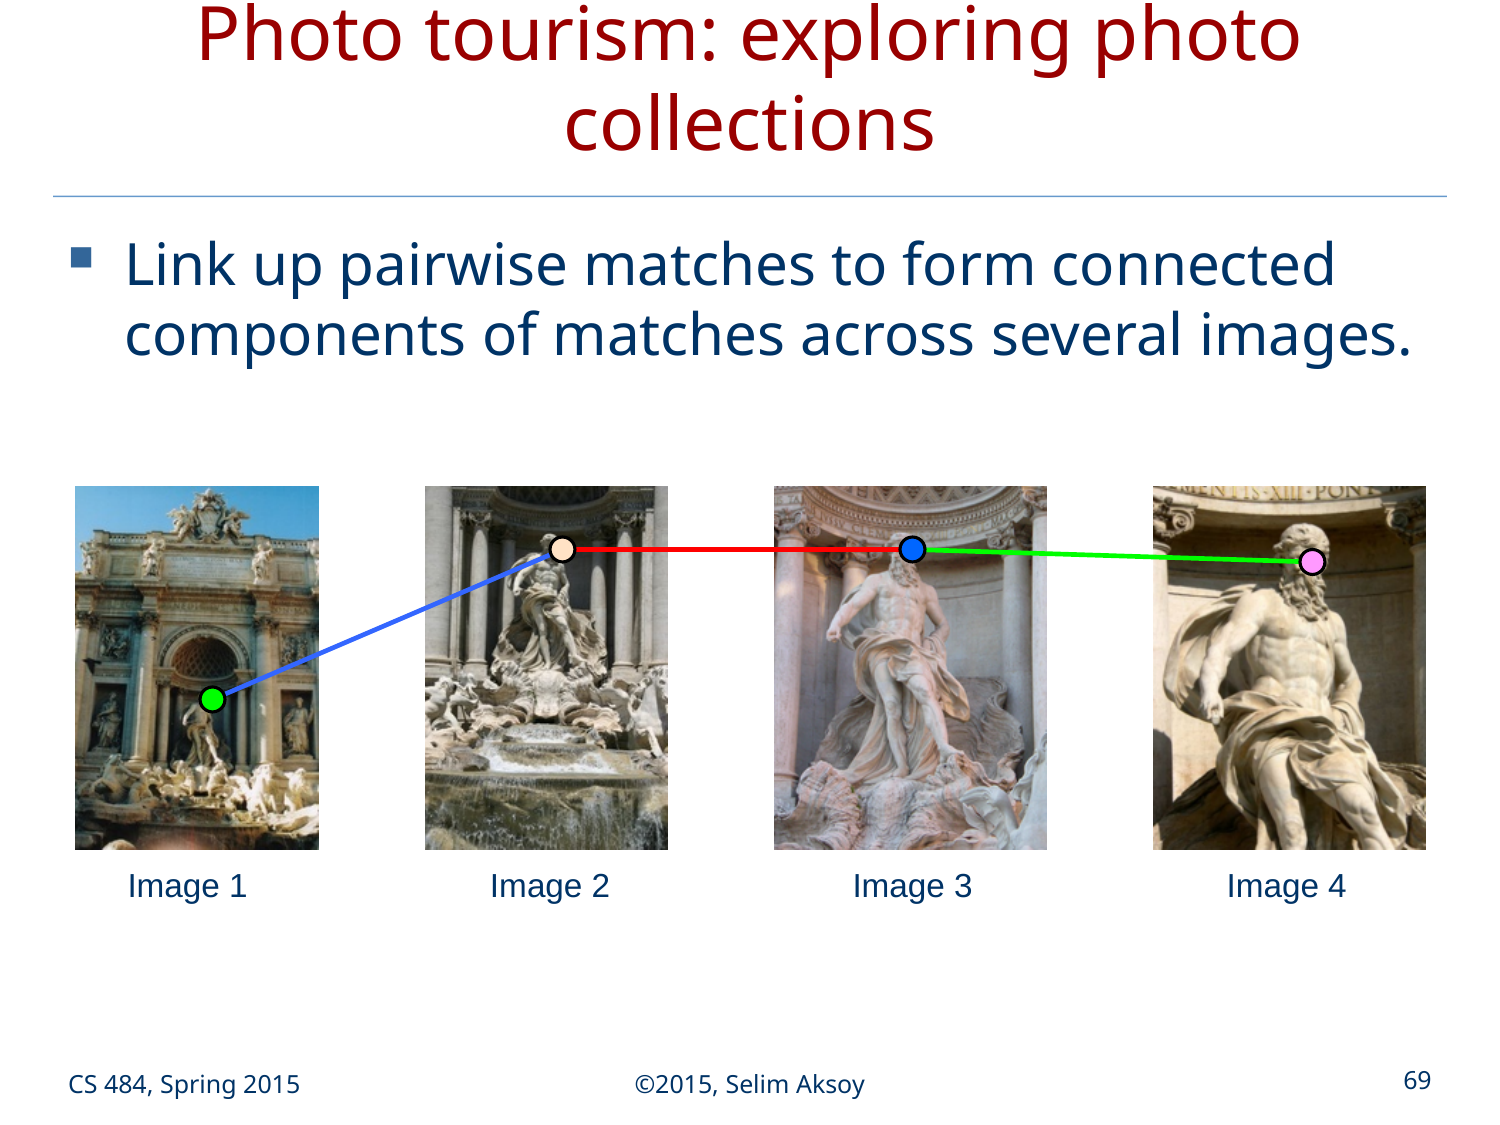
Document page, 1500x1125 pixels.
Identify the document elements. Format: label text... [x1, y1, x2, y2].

text_box Image 3 [837, 857, 988, 912]
picture [1153, 486, 1426, 850]
text_box Image 2 [475, 859, 626, 912]
title Photo tourism: exploring photo collections [29, 31, 1471, 173]
text_box Image 1 [112, 857, 263, 912]
slide_number 69 [1134, 1052, 1448, 1107]
picture [424, 486, 668, 851]
slide_number CS 484, Spring 2015 [52, 1052, 366, 1107]
picture [774, 486, 1048, 850]
list Link up pairwise matches to form connected components of matches across several images. [53, 220, 1447, 1035]
picture [74, 486, 320, 850]
footer ©2015, Selim Aksoy [511, 1052, 988, 1107]
text_box Image 4 [1211, 857, 1362, 912]
